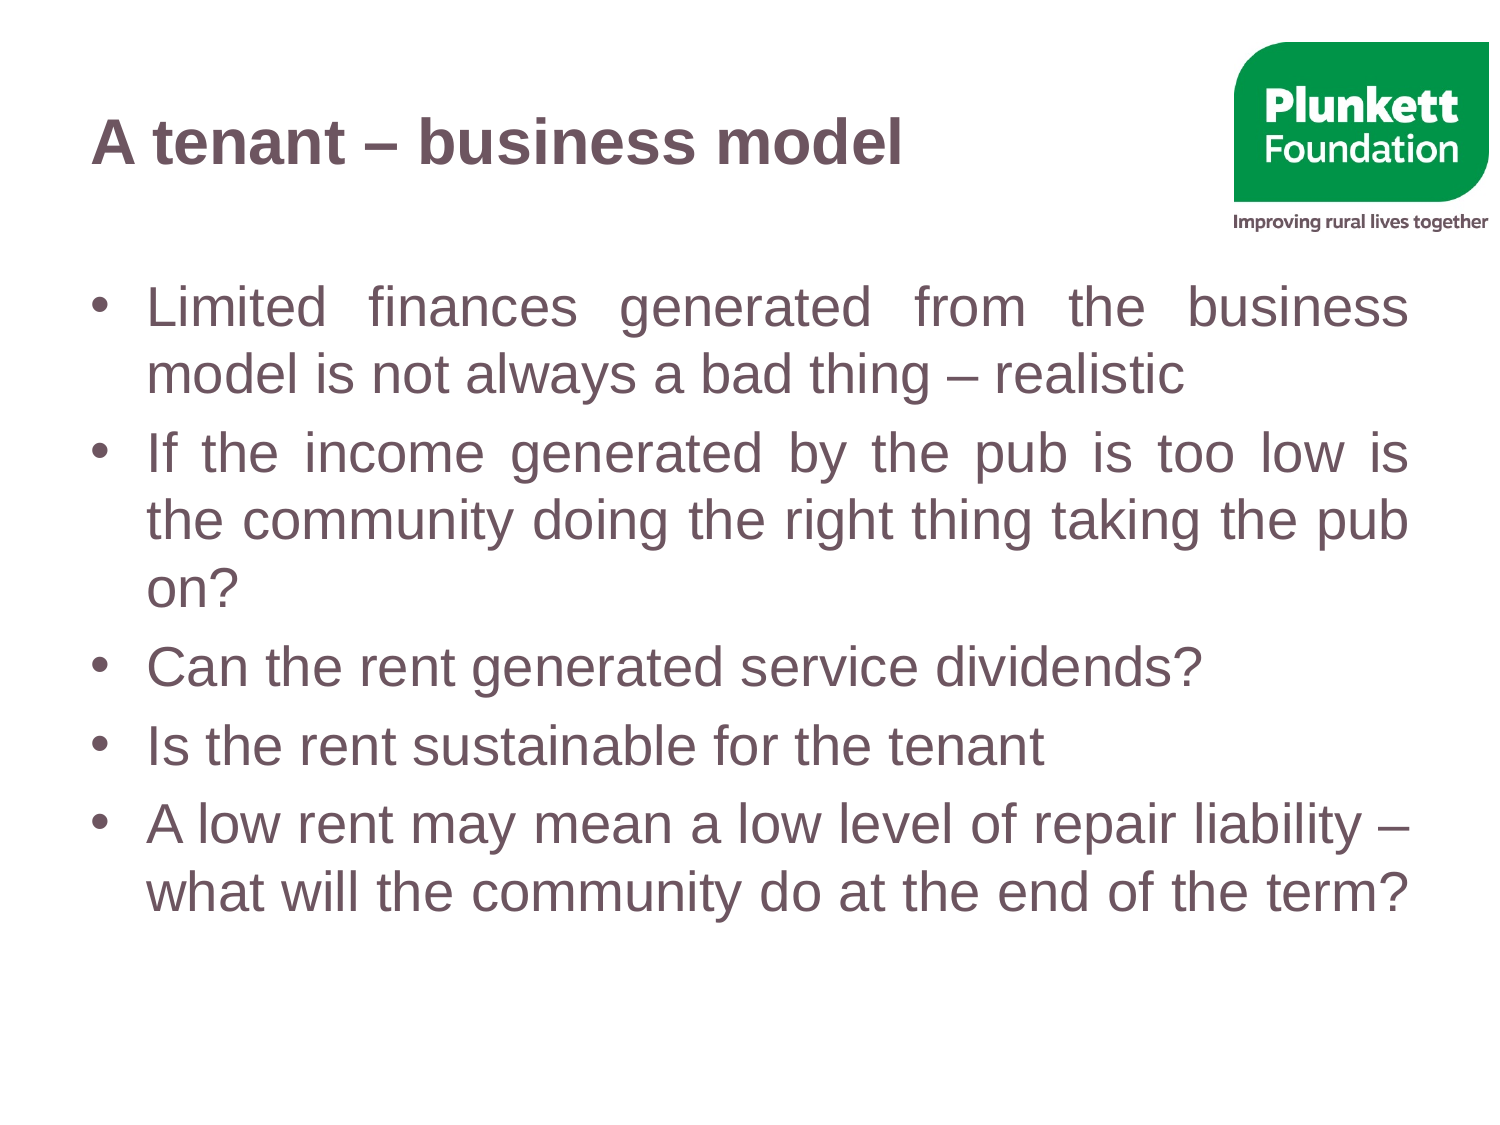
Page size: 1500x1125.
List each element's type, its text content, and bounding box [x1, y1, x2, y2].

list Limited finances generated from the business model is not always a bad thing – realistic If the income generated by the pub is too low is the community doing the right thing taking the pub on? Can the rent generated service dividends? Is the rent sustainable for the tenant A low rent may mean a low level of repair liability – what will the community do at the end of the term? [75, 262, 1425, 1005]
title A tenant – business model [75, 45, 1213, 233]
picture [1234, 42, 1489, 232]
